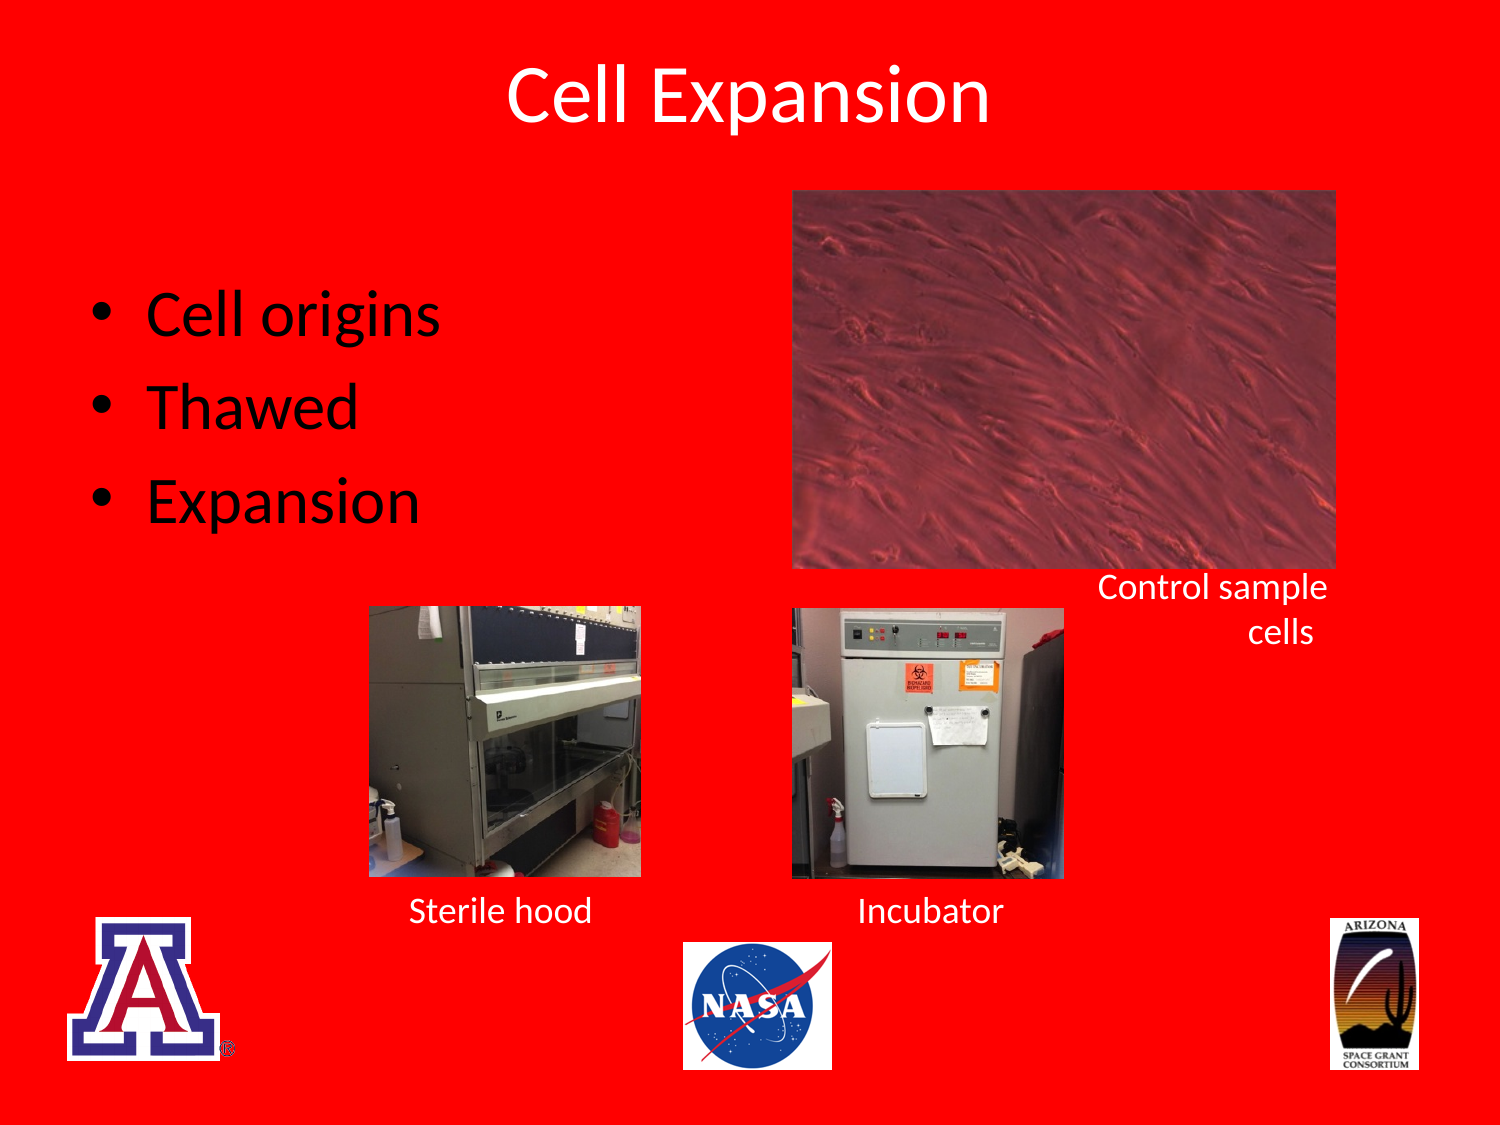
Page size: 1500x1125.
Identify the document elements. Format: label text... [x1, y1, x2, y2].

picture [67, 917, 235, 1061]
picture [792, 190, 1336, 569]
list Cell origins Thawed Expansion [75, 262, 1425, 1005]
text_box Control sample cells [1083, 554, 1352, 660]
picture [369, 605, 641, 878]
picture [683, 1005, 832, 1070]
title Cell Expansion [75, 45, 1425, 233]
text_box Sterile hood [393, 886, 609, 939]
picture [792, 607, 1064, 879]
text_box Incubator [842, 888, 1020, 939]
picture [1330, 1005, 1419, 1070]
